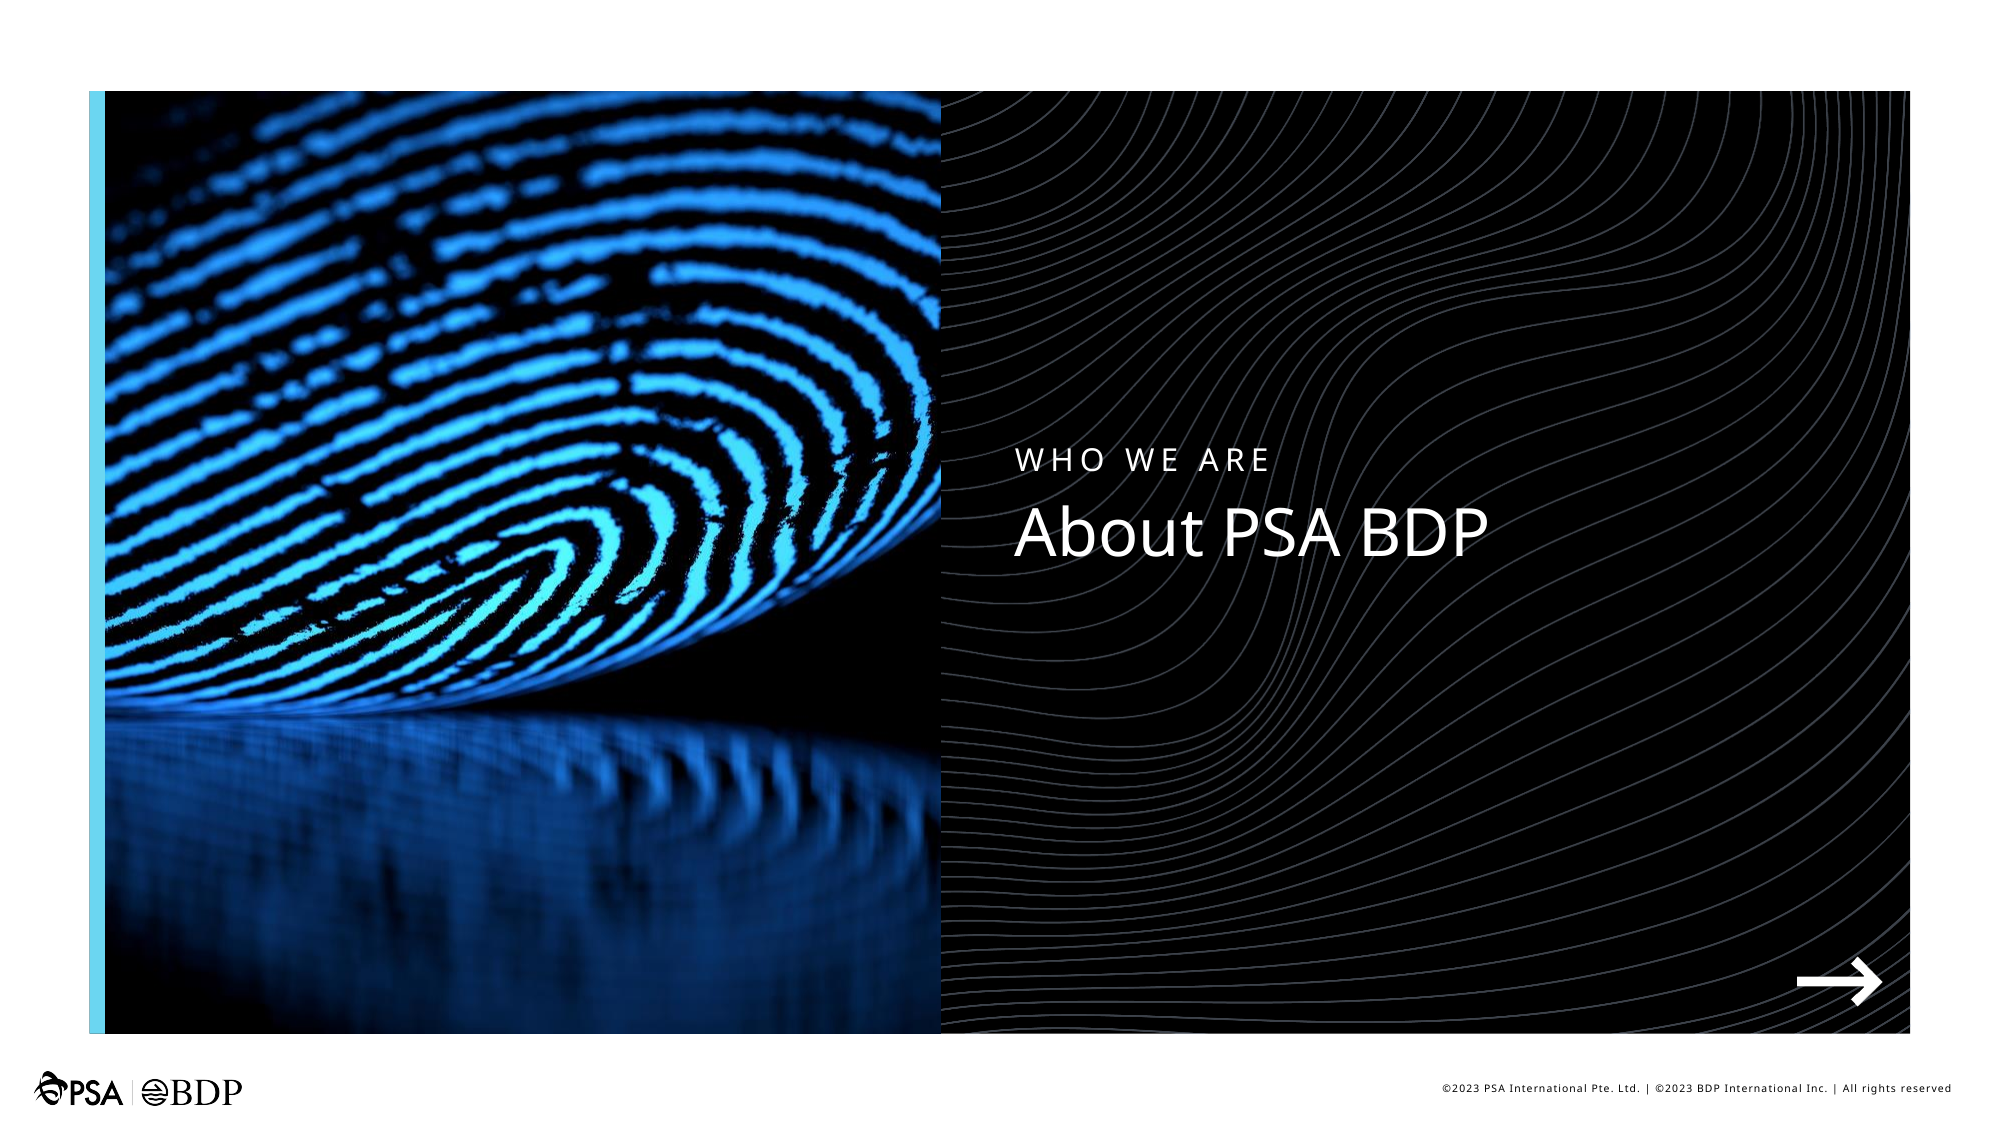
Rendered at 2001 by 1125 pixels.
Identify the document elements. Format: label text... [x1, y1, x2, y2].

title About PSA BDP [999, 491, 1863, 750]
list WHO WE ARE [999, 432, 1863, 486]
picture [33, 1071, 242, 1106]
picture [104, 91, 1911, 1034]
